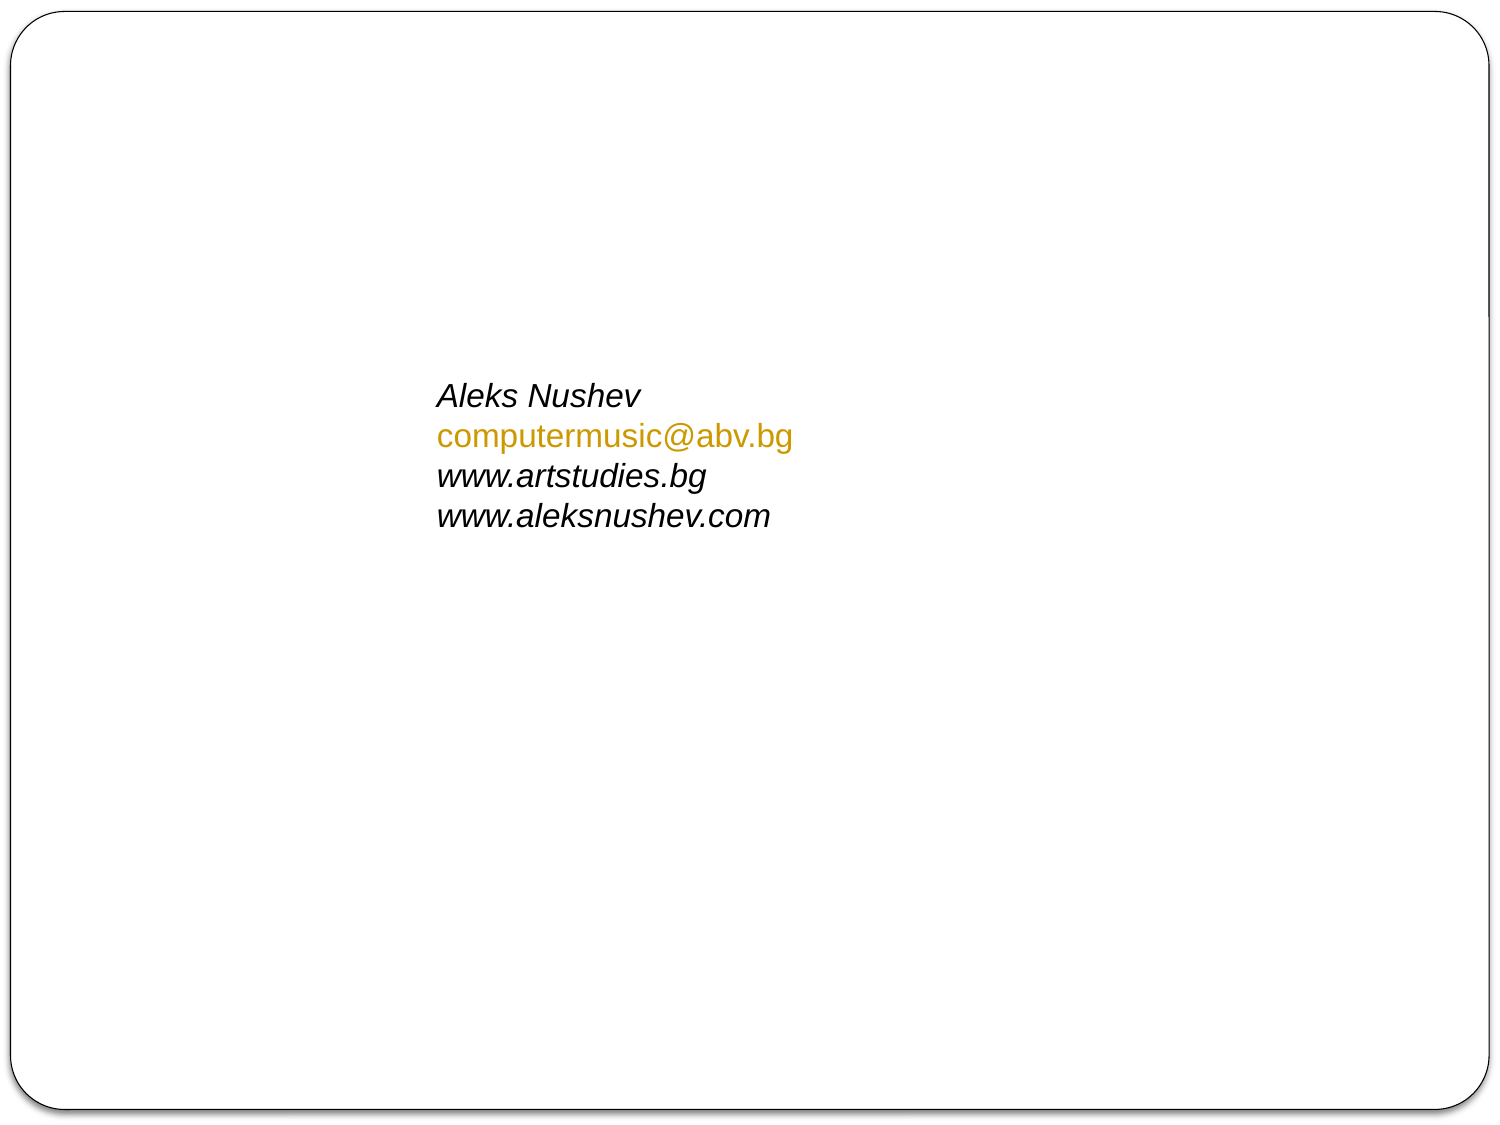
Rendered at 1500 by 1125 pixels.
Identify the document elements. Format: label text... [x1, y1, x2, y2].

text_box Aleks Nushev computermusic@abv.bg www.artstudies.bg www.aleksnushev.com [421, 366, 997, 542]
